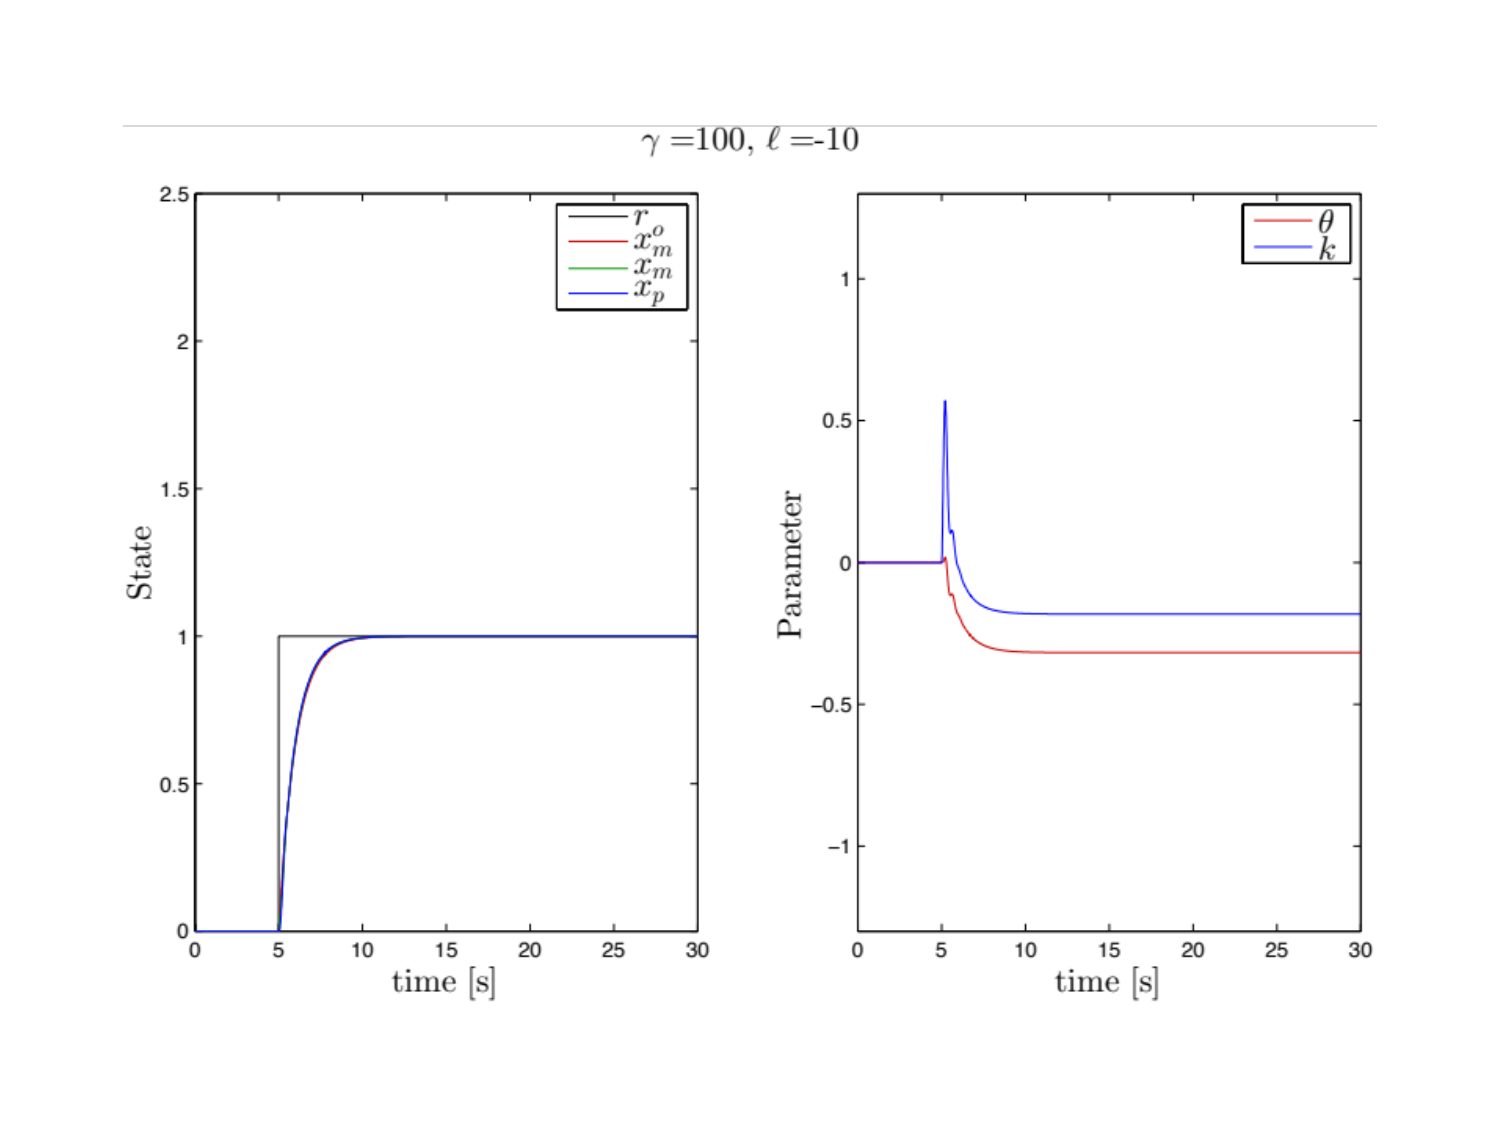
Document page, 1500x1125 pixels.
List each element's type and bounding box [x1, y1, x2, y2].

picture [122, 120, 1378, 1003]
